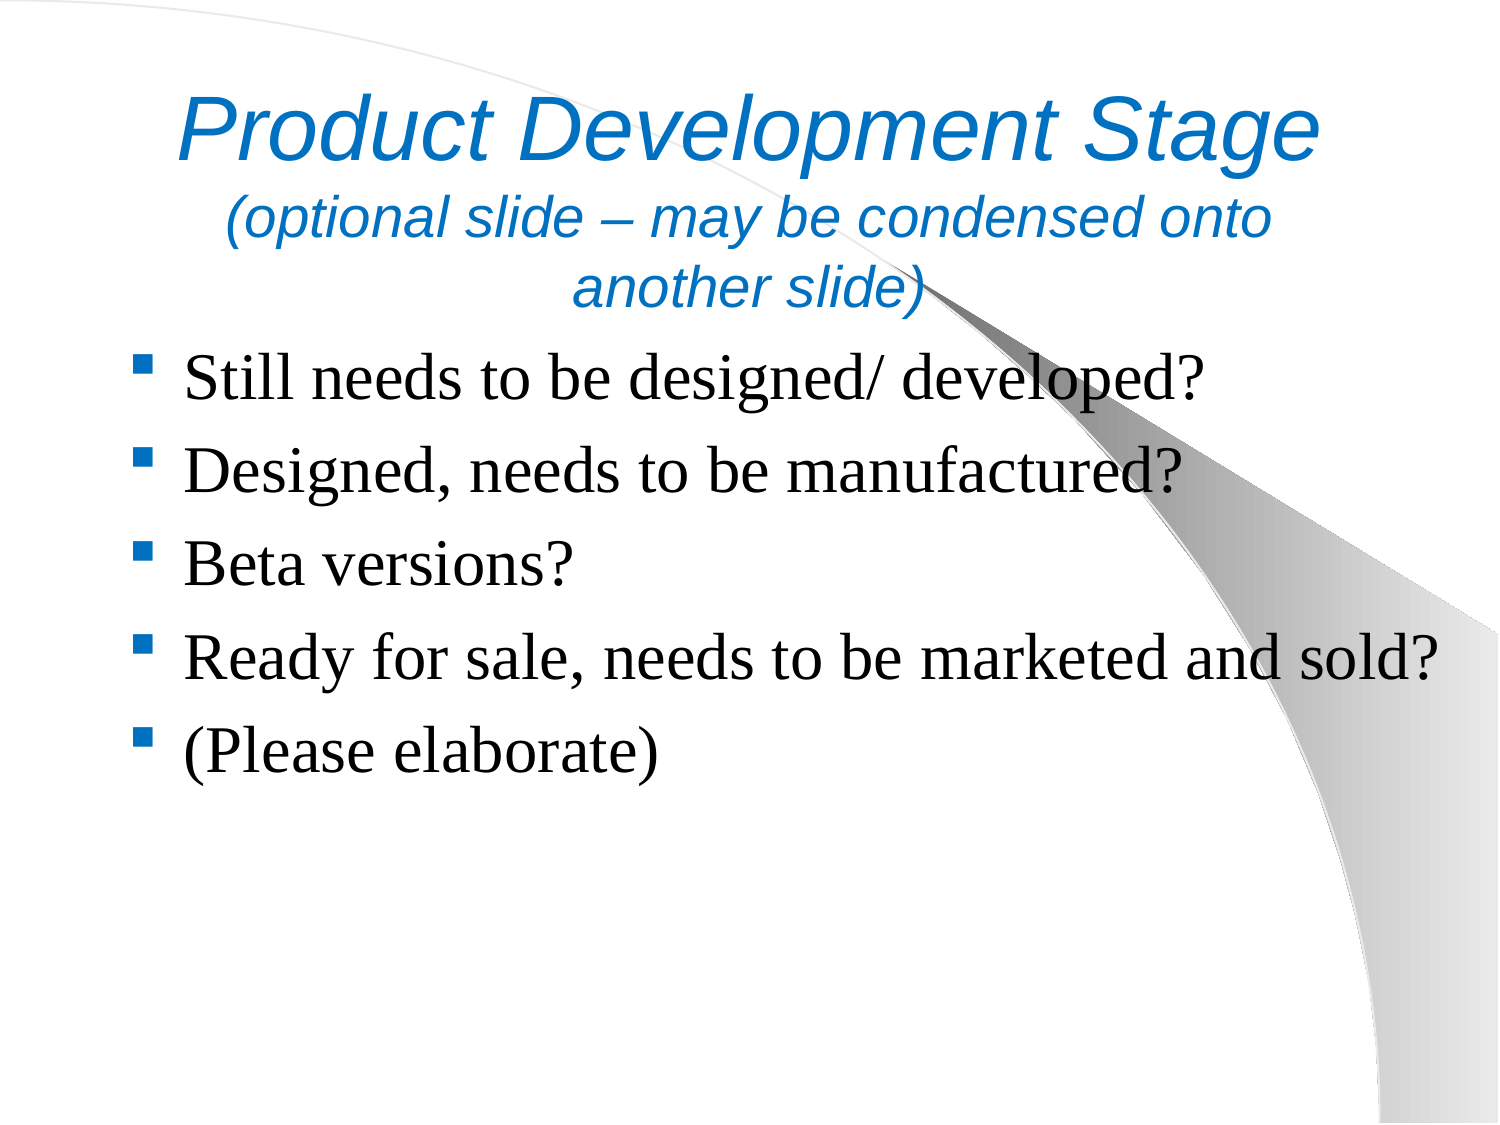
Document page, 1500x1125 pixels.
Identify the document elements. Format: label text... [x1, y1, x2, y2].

list Still needs to be designed/ developed? Designed, needs to be manufactured? Beta versions? Ready for sale, needs to be marketed and sold? (Please elaborate) [112, 324, 1463, 950]
title Product Development Stage (optional slide – may be condensed onto another slide) [112, 99, 1388, 288]
